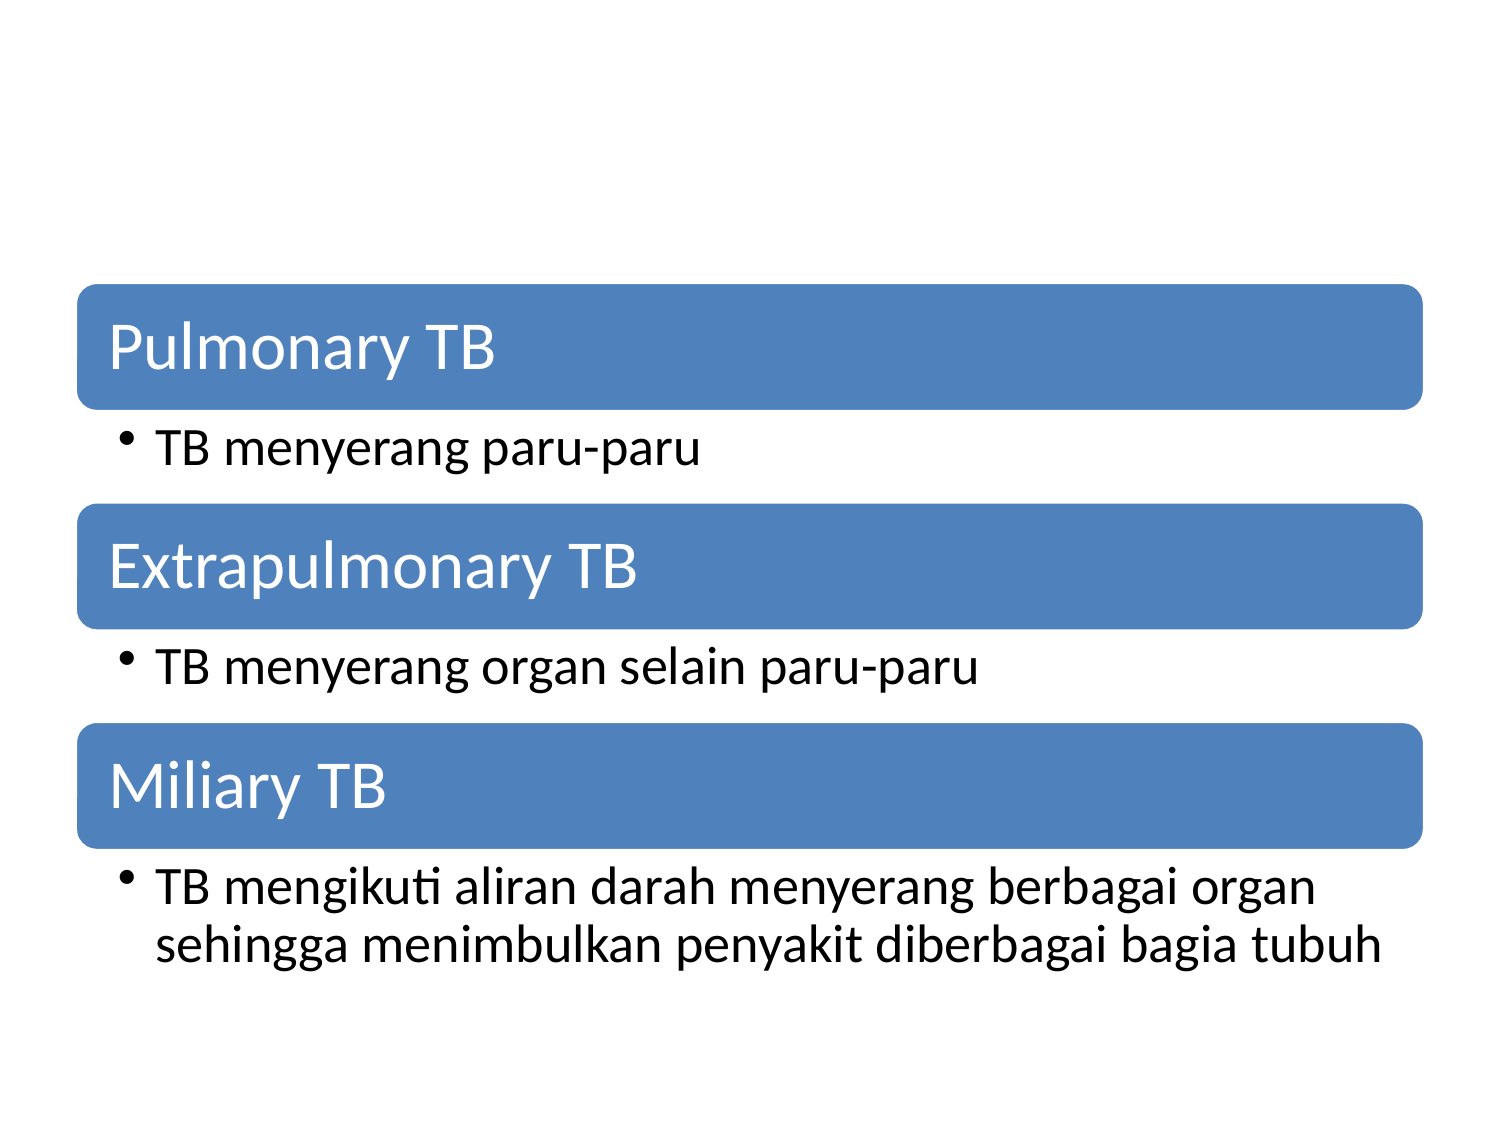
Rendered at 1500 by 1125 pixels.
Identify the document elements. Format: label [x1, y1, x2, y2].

list [74, 262, 1426, 1006]
